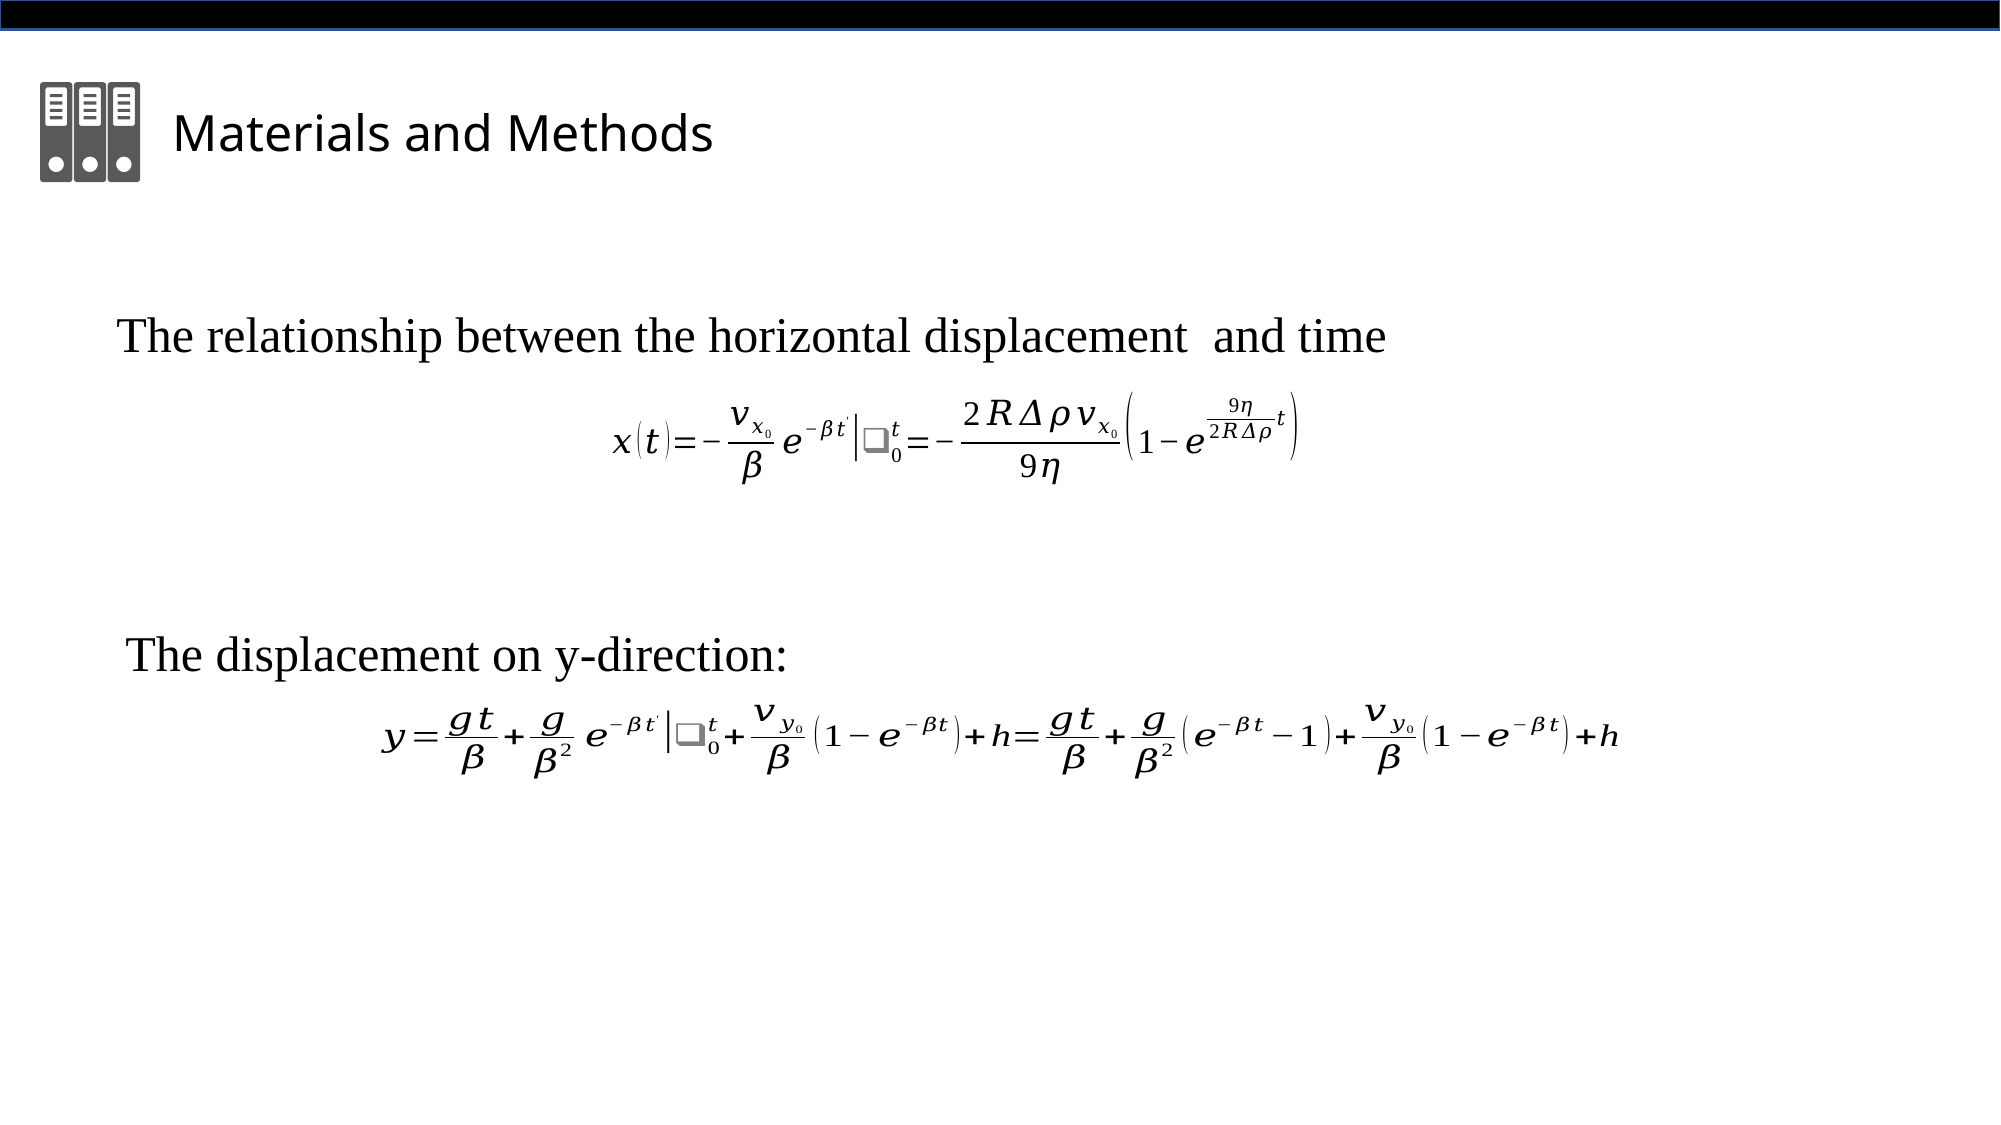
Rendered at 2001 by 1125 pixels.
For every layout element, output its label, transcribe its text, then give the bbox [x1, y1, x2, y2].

text_box [610, 390, 1300, 485]
text_box [40, 82, 141, 183]
text_box The relationship between the horizontal displacement and time [109, 295, 1480, 371]
text_box Materials and Methods [165, 94, 881, 169]
text_box The displacement on y-direction: [117, 613, 1104, 689]
text_box [379, 693, 1621, 780]
text_box [0, 0, 2000, 30]
